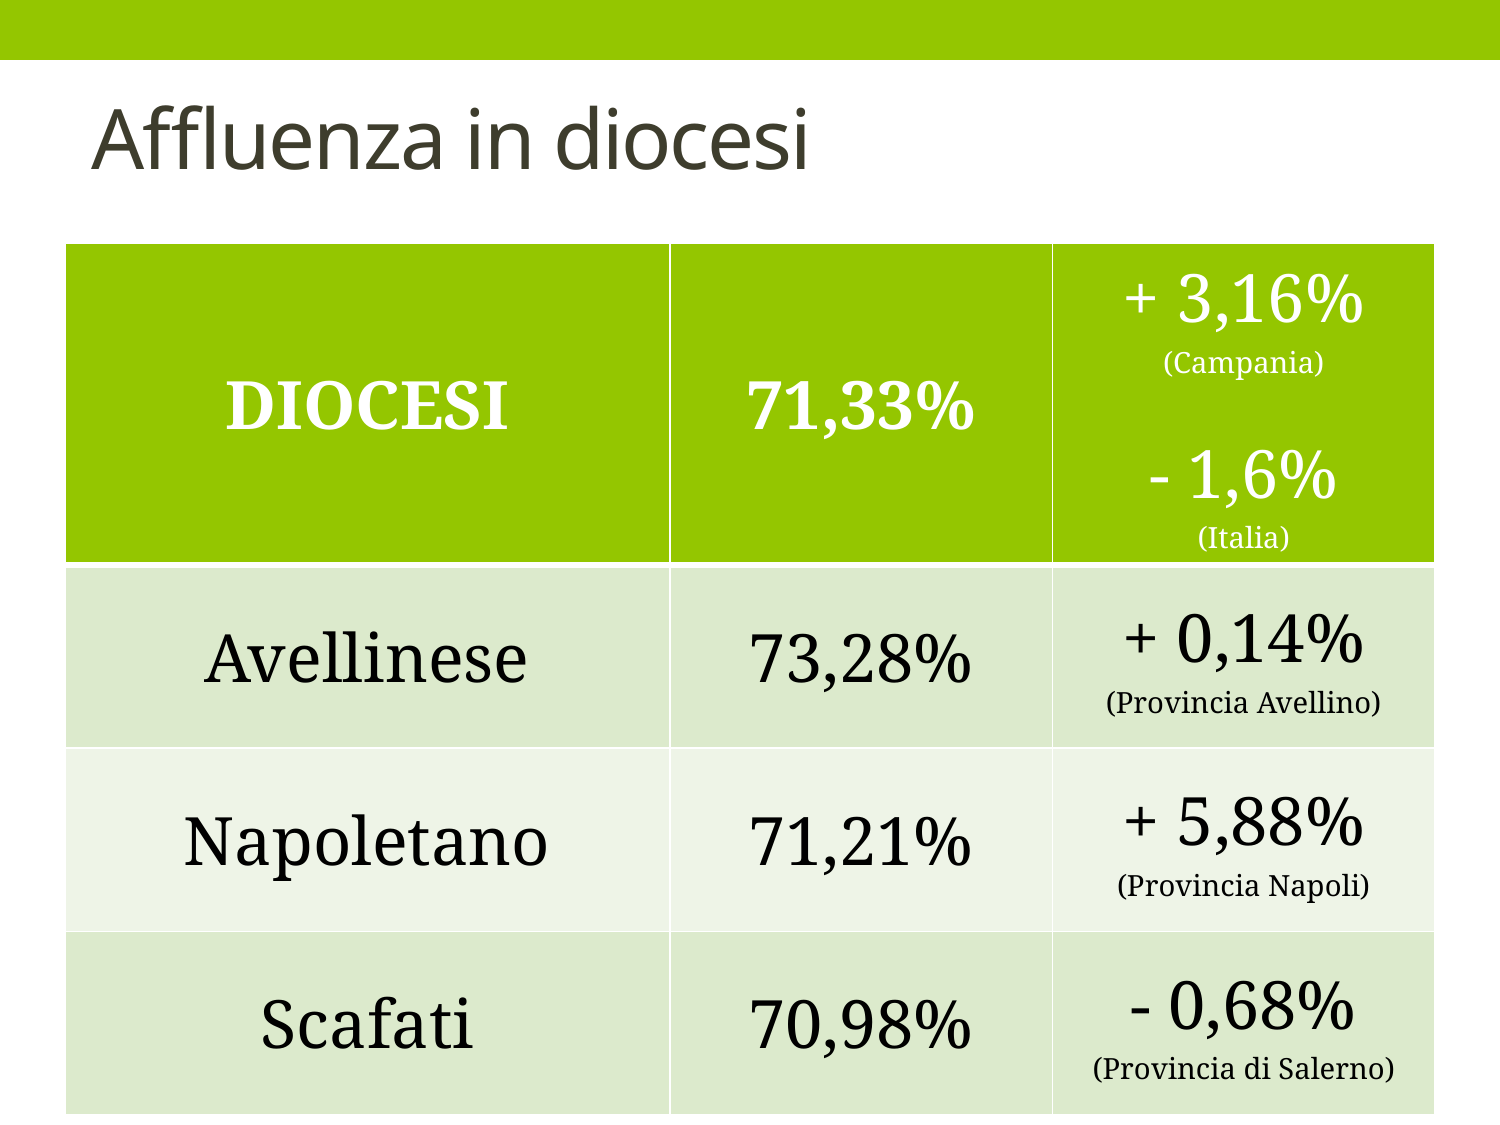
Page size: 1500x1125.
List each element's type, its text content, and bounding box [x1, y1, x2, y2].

table_cell + 0,14% (Provincia Avellino) [1053, 568, 1434, 747]
table_cell Avellinese [66, 568, 669, 747]
table_cell - 0,68% (Provincia di Salerno) [1053, 932, 1434, 1114]
table_cell 70,98% [671, 932, 1052, 1114]
table_header DIOCESI [66, 244, 669, 562]
table_cell 73,28% [671, 568, 1052, 747]
table_header 71,33% [671, 244, 1052, 562]
table_cell + 5,88% (Provincia Napoli) [1053, 749, 1434, 931]
table_cell Napoletano [66, 749, 669, 931]
table_cell Scafati [66, 932, 669, 1114]
table_header + 3,16% (Campania) - 1,6% (Italia) [1053, 244, 1434, 562]
table_cell 71,21% [671, 749, 1052, 931]
title Affluenza in diocesi [76, 54, 1427, 218]
